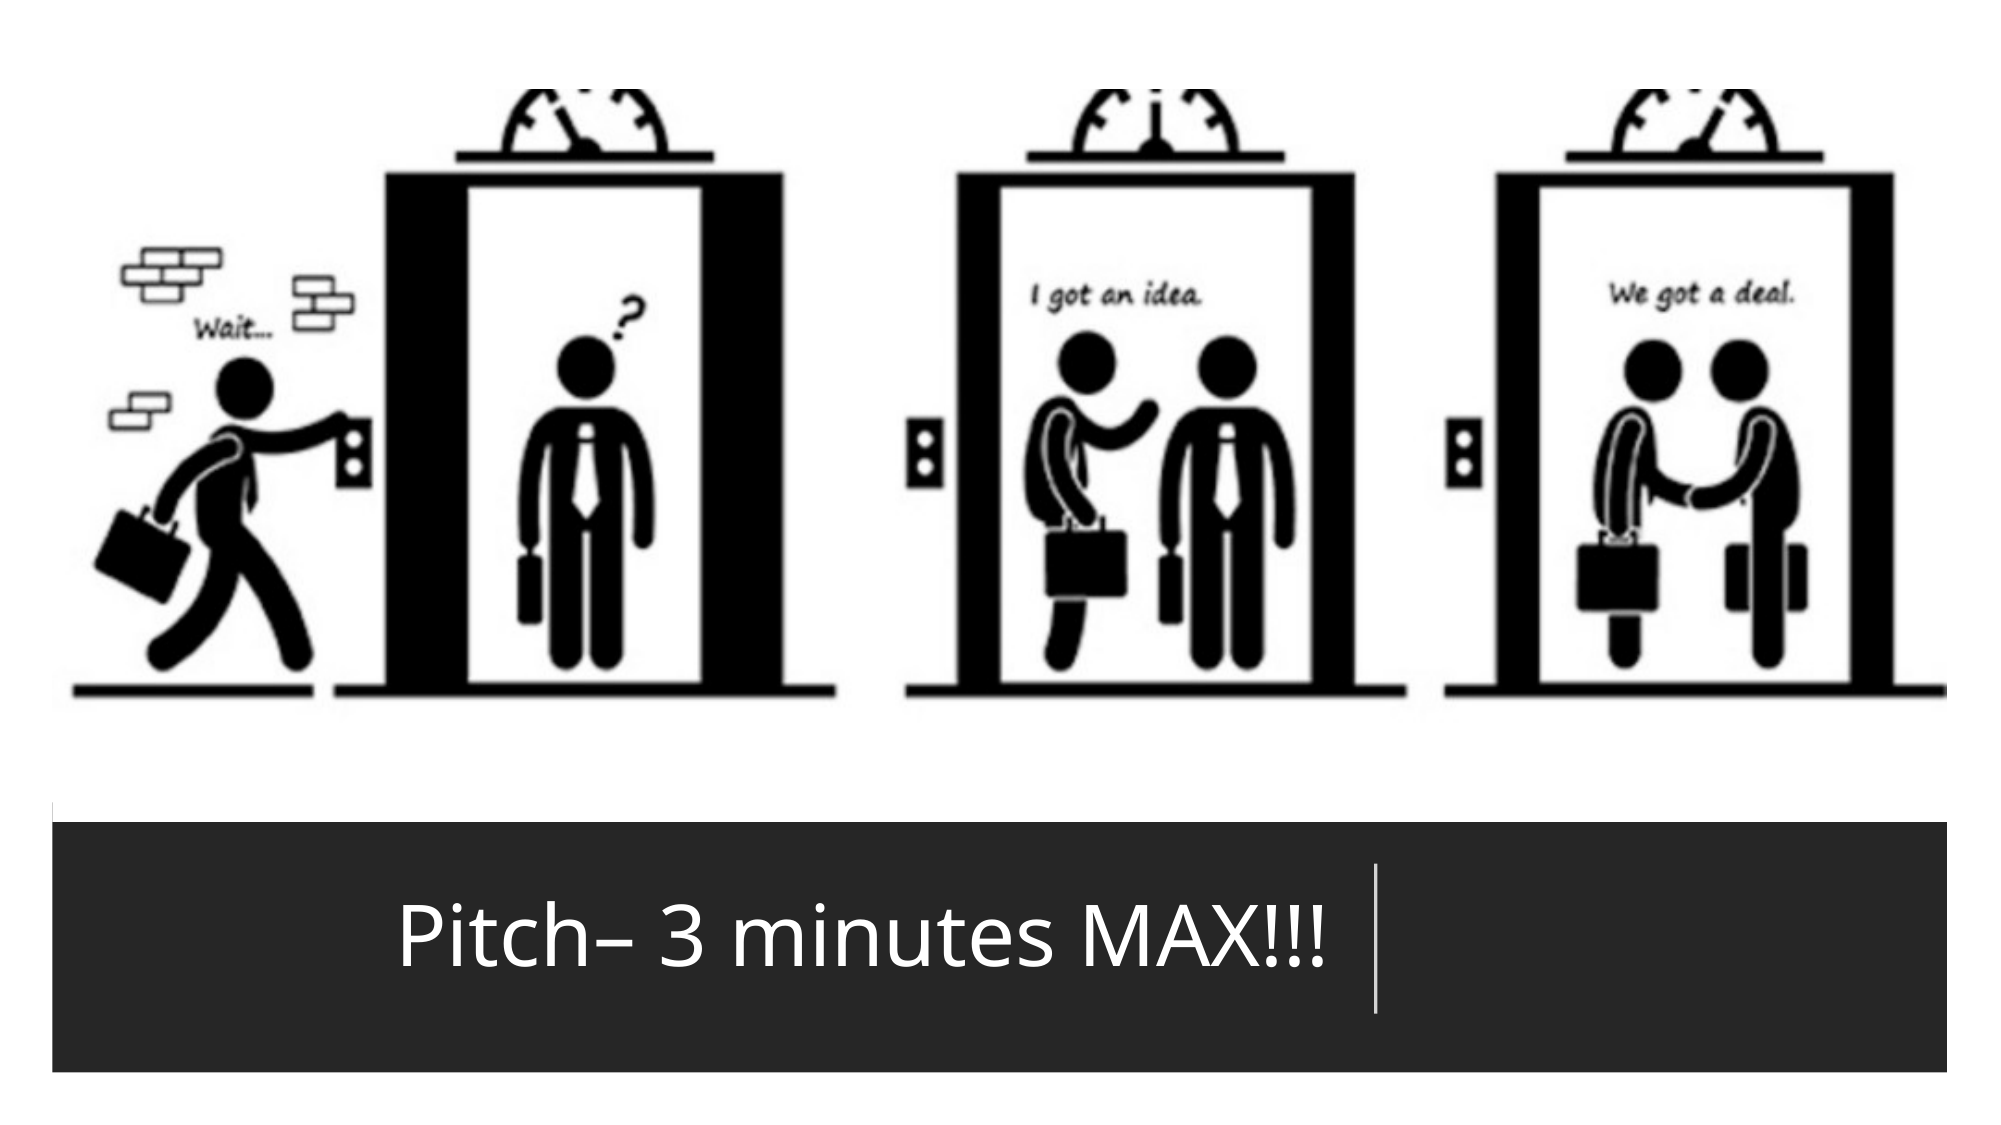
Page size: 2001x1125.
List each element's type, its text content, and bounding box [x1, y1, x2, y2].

text_box Pitch– 3 minutes MAX!!! [117, 835, 1346, 1043]
picture [52, 89, 1947, 822]
text_box [51, 801, 1948, 1073]
